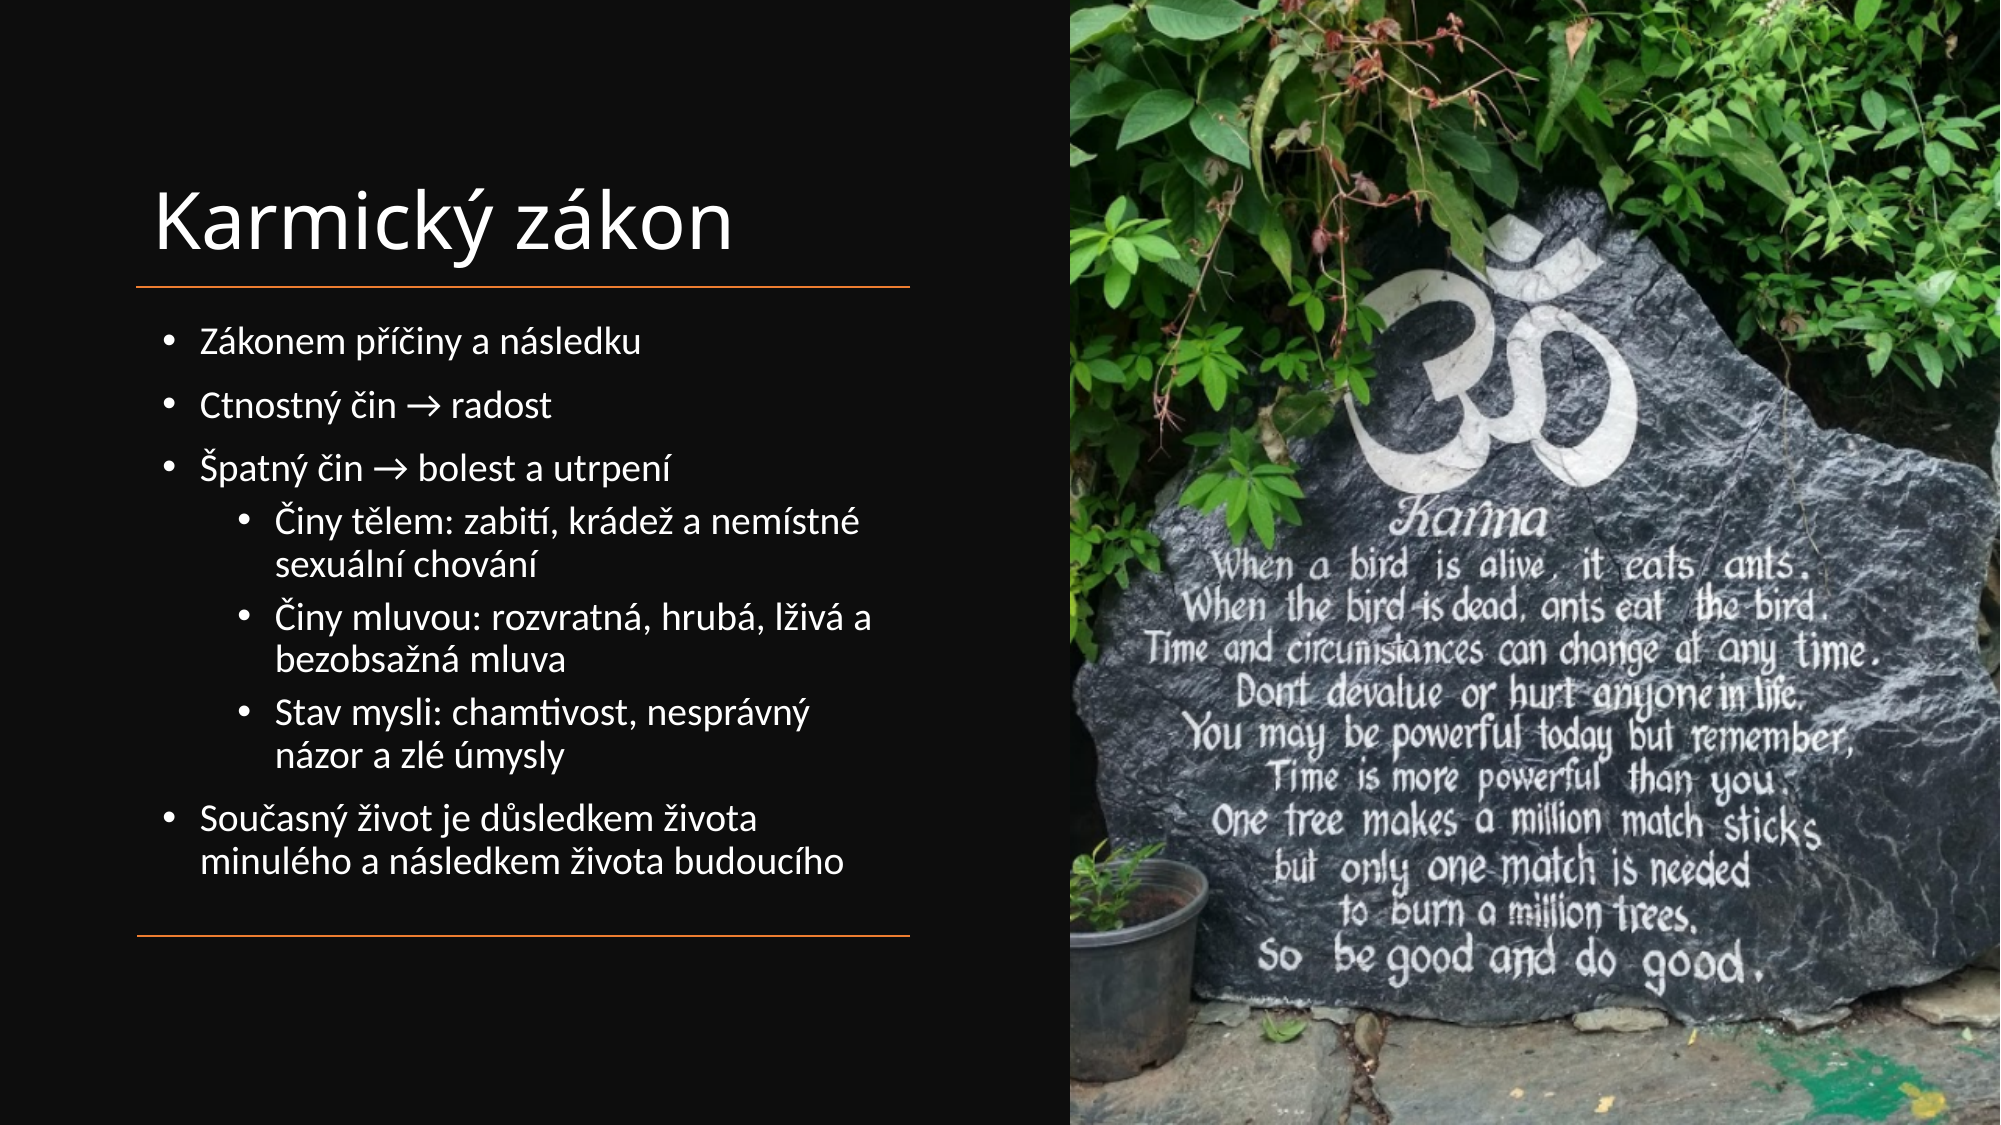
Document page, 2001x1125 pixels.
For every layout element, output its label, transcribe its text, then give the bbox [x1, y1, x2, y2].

title Karmický zákon [137, 73, 910, 275]
text_box [0, 0, 1070, 1125]
list Zákonem příčiny a následku Ctnostný čin → radost Špatný čin → bolest a utrpení Činy tělem: zabití, krádež a nemístné sexuální chování Činy mluvou: rozvratná, hrubá, lživá a bezobsažná mluva Stav mysli: chamtivost, nesprávný názor a zlé úmysly Současný život je důsledkem života minulého a následkem života budoucího [147, 313, 900, 912]
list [1070, 0, 2000, 1125]
